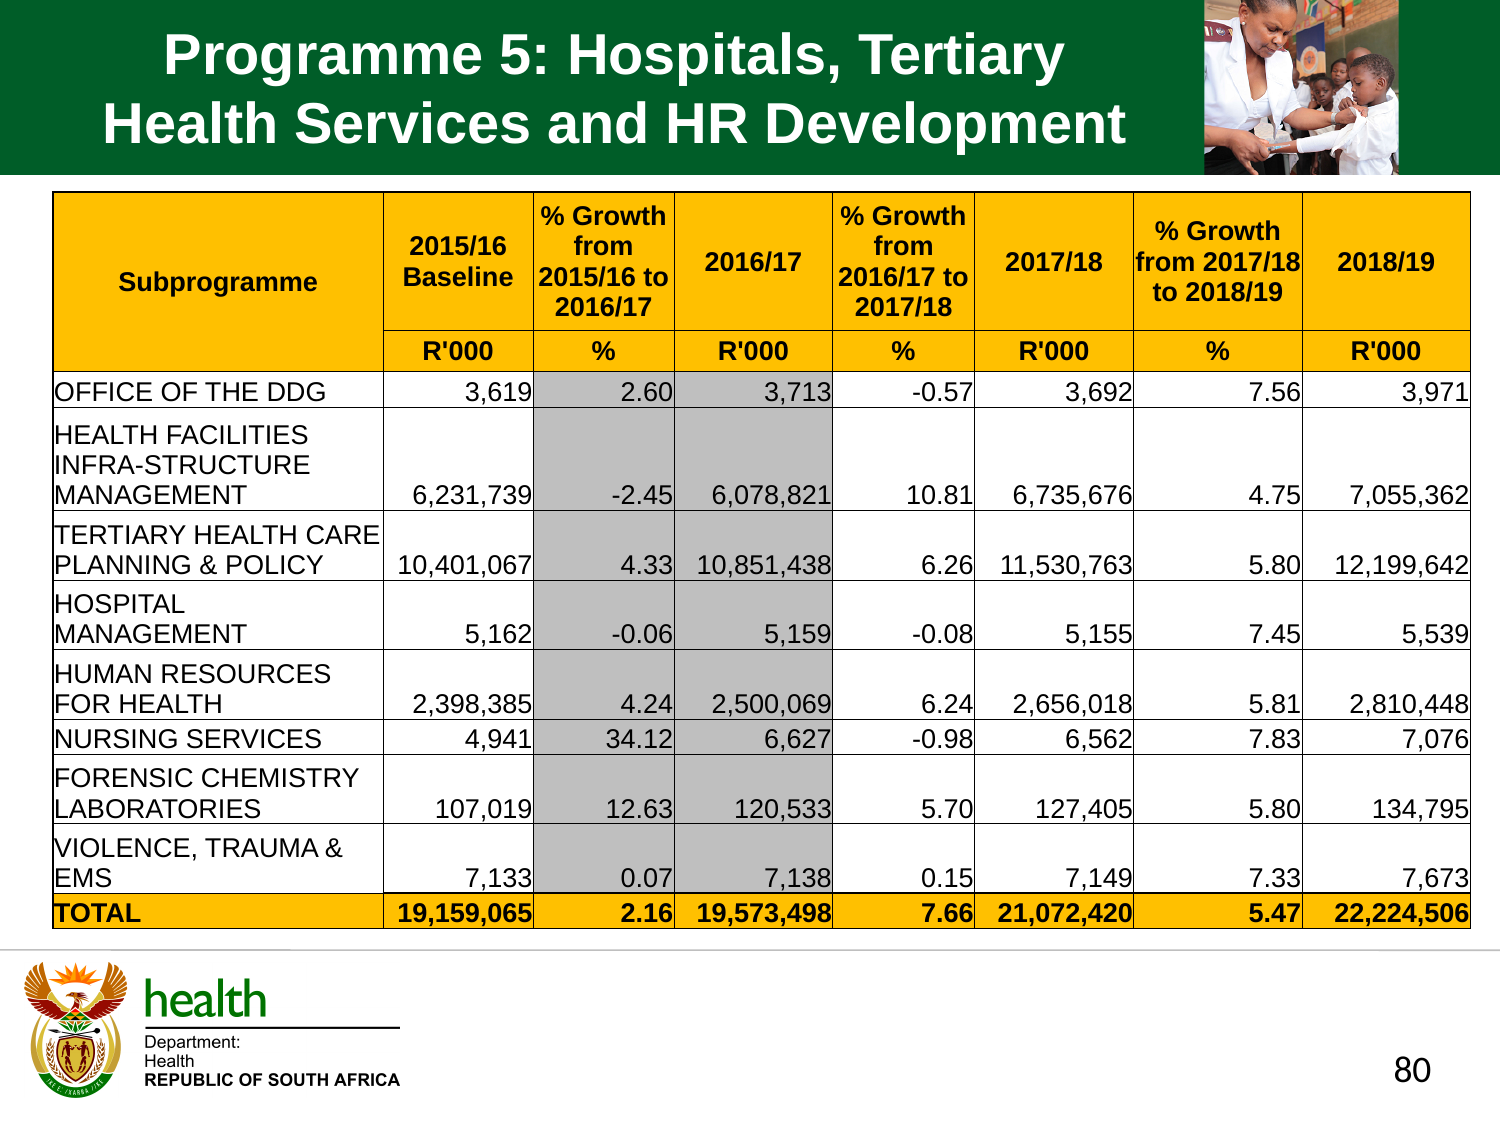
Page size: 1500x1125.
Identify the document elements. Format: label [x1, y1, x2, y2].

table_cell [54, 511, 383, 580]
table_cell [1303, 720, 1470, 754]
table_cell [975, 581, 1133, 649]
table_cell [54, 755, 383, 823]
table_cell [975, 650, 1133, 719]
table_cell [384, 581, 533, 649]
table_cell [1303, 650, 1470, 719]
table_cell [675, 581, 832, 649]
table_cell [534, 581, 674, 649]
text_box [46, 187, 1397, 232]
table_cell [54, 824, 383, 893]
table_cell [534, 720, 674, 754]
table_cell [833, 511, 974, 580]
table_cell [1134, 331, 1302, 371]
table_cell [384, 894, 533, 928]
table_cell [1303, 894, 1470, 928]
table_cell [384, 331, 533, 371]
table_cell [384, 720, 533, 754]
table_cell [1134, 824, 1302, 892]
table_cell [384, 824, 533, 892]
table_cell [534, 824, 674, 892]
table_cell [833, 408, 974, 510]
table_cell [54, 894, 383, 928]
table_cell [534, 331, 674, 371]
table_cell [833, 372, 974, 407]
table_cell [975, 372, 1133, 407]
table_cell [384, 511, 533, 580]
table_cell [675, 331, 832, 371]
table_cell [54, 581, 383, 649]
table_cell [1134, 372, 1302, 407]
table_cell [675, 650, 832, 719]
table_header [1134, 193, 1302, 330]
table_cell [534, 650, 674, 719]
table_cell [833, 824, 974, 892]
table_cell [534, 511, 674, 580]
table_cell [1303, 331, 1470, 371]
table_cell [833, 755, 974, 823]
table_cell [1134, 511, 1302, 580]
table_cell [384, 372, 533, 407]
text_box [1074, 1037, 1463, 1103]
table_cell [534, 408, 674, 510]
table_cell [675, 372, 832, 407]
table_cell [975, 331, 1133, 371]
table_cell [1134, 755, 1302, 823]
table_cell [1303, 408, 1470, 510]
table_cell [675, 894, 832, 928]
table_cell [534, 894, 674, 928]
text_box [490, 947, 752, 1125]
table_cell [833, 581, 974, 649]
table_cell [975, 720, 1133, 754]
table_cell [675, 408, 832, 510]
table_cell [384, 650, 533, 719]
table_header [1303, 193, 1470, 330]
table_cell [54, 408, 383, 510]
table_cell [975, 511, 1133, 580]
table_header [975, 193, 1133, 330]
table_cell [975, 755, 1133, 823]
table_header [833, 193, 974, 330]
table_cell [675, 511, 832, 580]
table_cell [1134, 720, 1302, 754]
table_cell [54, 720, 383, 754]
table_cell [675, 720, 832, 754]
table_cell [975, 894, 1133, 928]
table_cell [384, 408, 533, 510]
text_box [81, 0, 1149, 163]
picture [24, 962, 400, 1098]
table_cell [1303, 755, 1470, 823]
table_cell [1303, 581, 1470, 649]
table_cell [1134, 894, 1302, 928]
table_cell [675, 824, 832, 892]
table_cell [833, 720, 974, 754]
table_cell [1134, 408, 1302, 510]
table_header [54, 193, 383, 371]
table_cell [675, 755, 832, 823]
table_cell [833, 650, 974, 719]
table_cell [1134, 581, 1302, 649]
picture [1204, 0, 1399, 175]
table_header [384, 193, 533, 330]
table_cell [975, 408, 1133, 510]
table_cell [1303, 372, 1470, 407]
table_header [675, 193, 832, 330]
table_cell [534, 755, 674, 823]
table_cell [1134, 650, 1302, 719]
table_cell [833, 331, 974, 371]
table_header [534, 193, 674, 330]
table_cell [384, 755, 533, 823]
table_cell [54, 650, 383, 719]
table_cell [1303, 824, 1470, 892]
table_cell [975, 824, 1133, 892]
table_cell [534, 372, 674, 407]
table_cell [54, 372, 383, 407]
table_cell [1303, 511, 1470, 580]
table_cell [833, 894, 974, 928]
